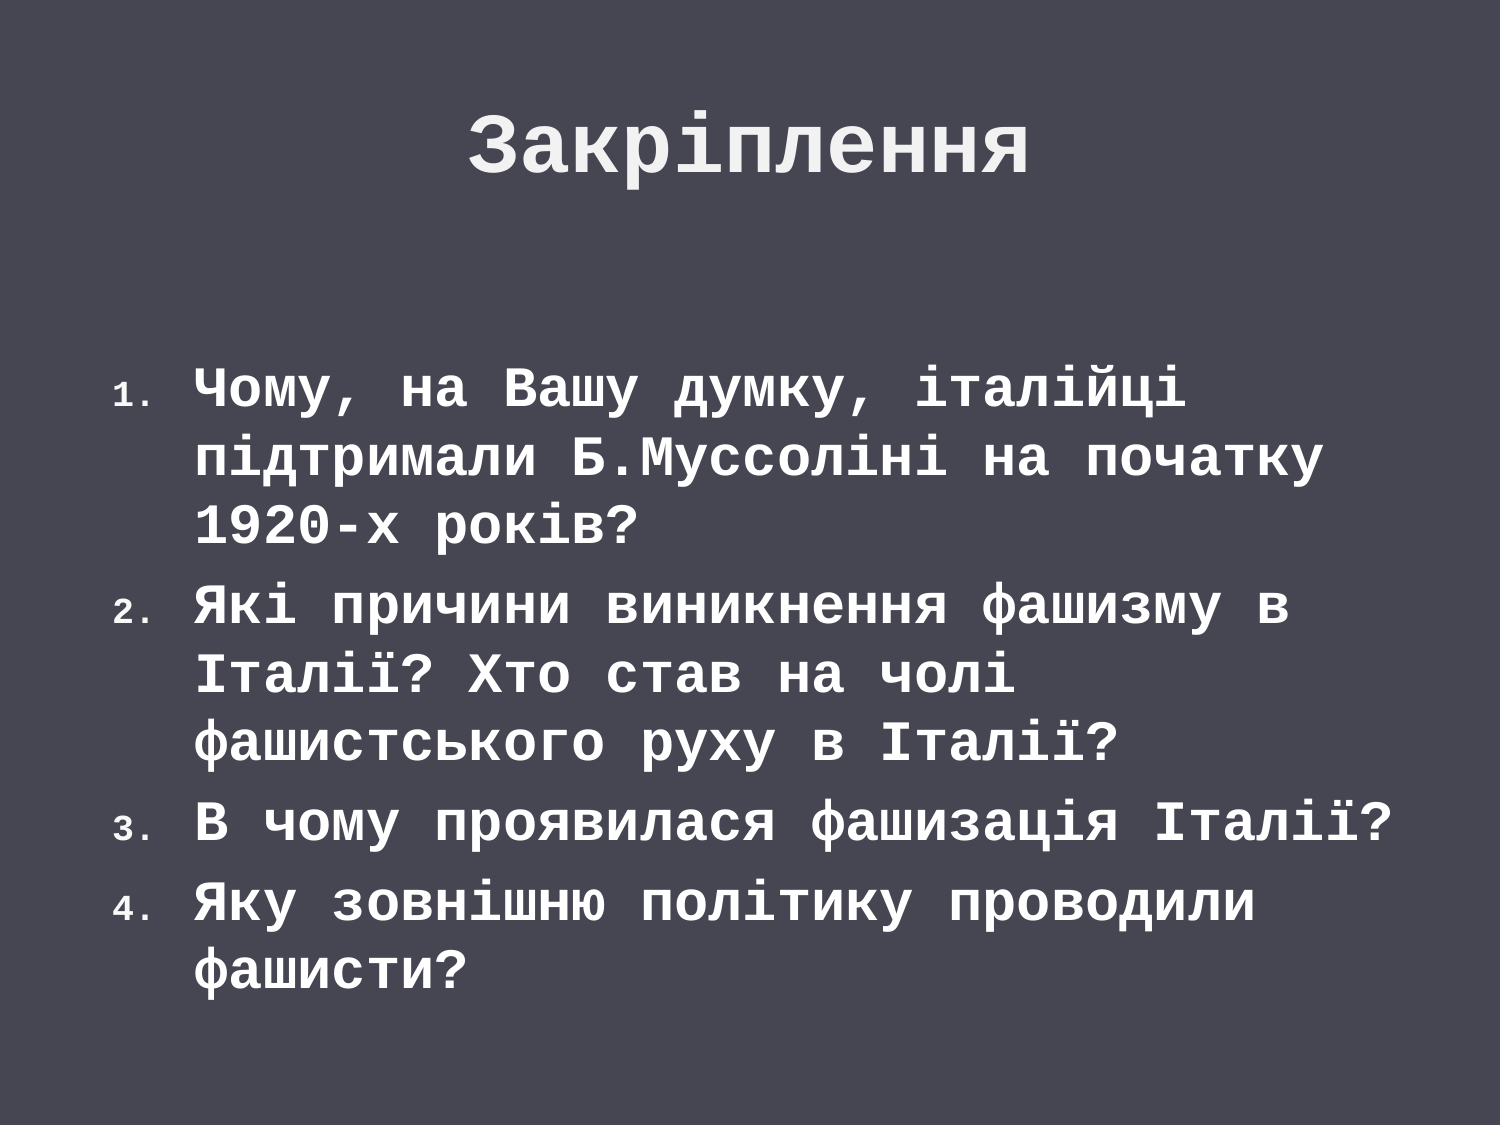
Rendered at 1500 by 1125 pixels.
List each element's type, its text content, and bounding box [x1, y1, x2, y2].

list Чому, на Вашу думку, італійці підтримали Б.Муссоліні на початку 1920-х років? Які причини виникнення фашизму в Італії? Хто став на чолі фашистського руху в Італії? В чому проявилася фашизація Італії? Яку зовнішню політику проводили фашисти? [74, 262, 1426, 1036]
title Закріплення [75, 45, 1425, 233]
